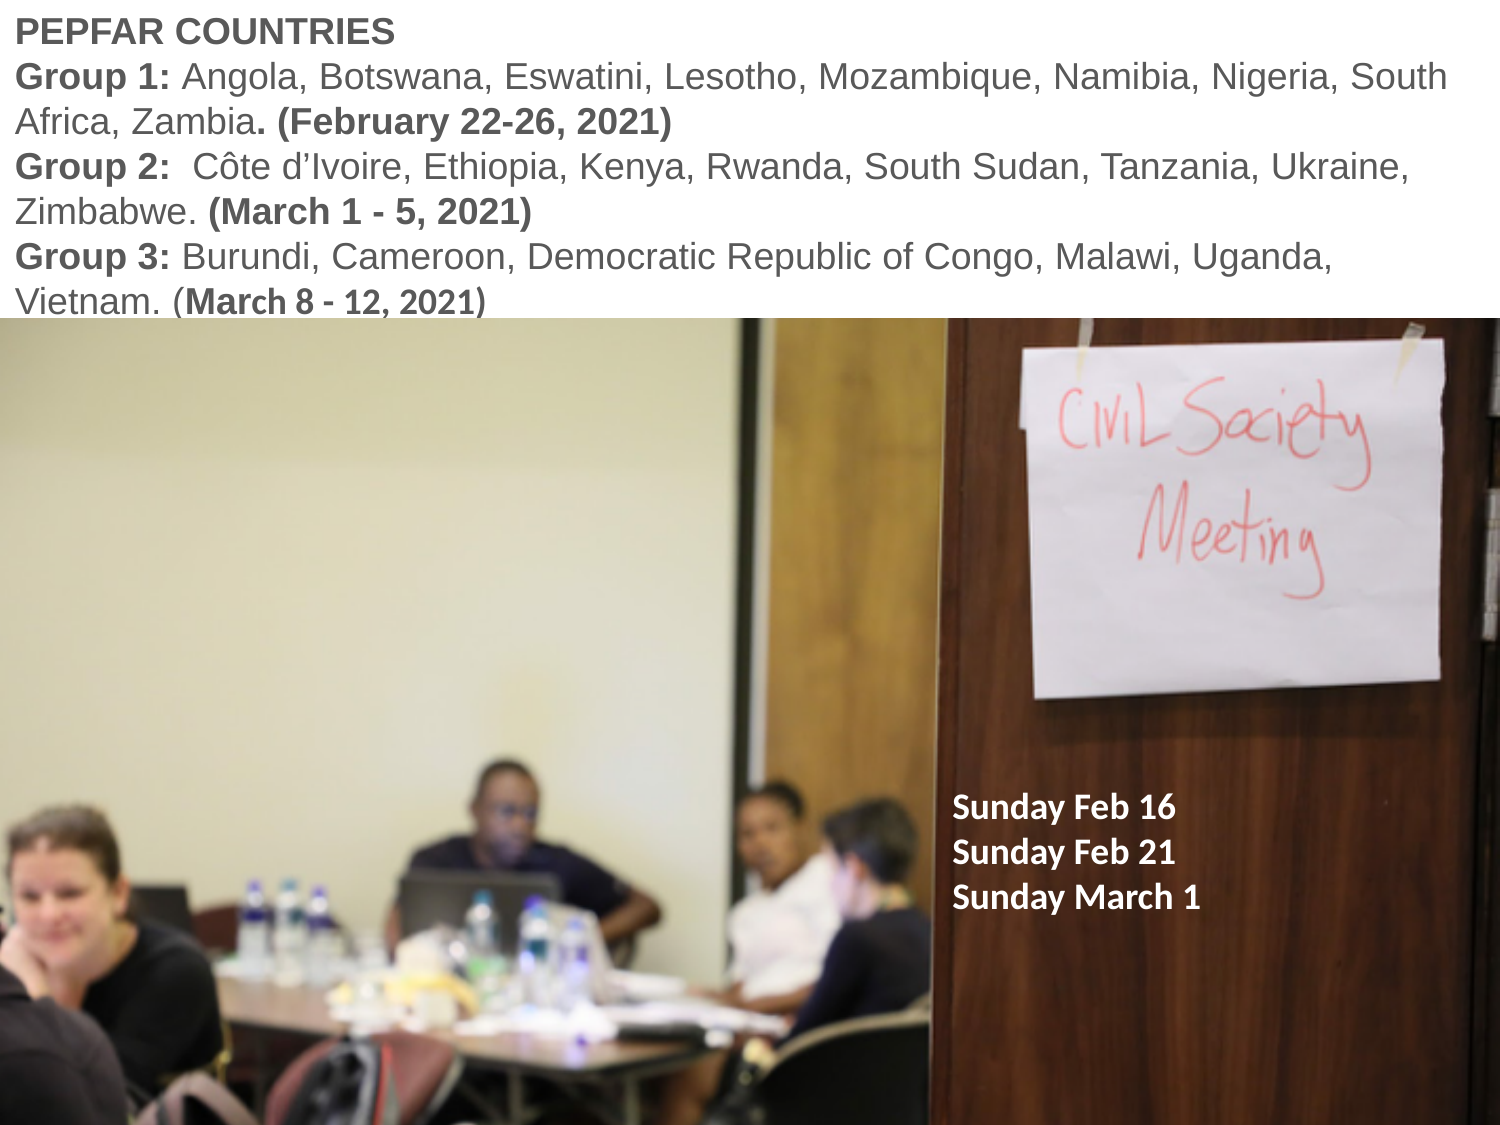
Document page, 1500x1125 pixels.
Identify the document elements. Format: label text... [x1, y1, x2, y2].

picture [0, 317, 1500, 1125]
text_box PEPFAR COUNTRIES Group 1: Angola, Botswana, Eswatini, Lesotho, Mozambique, Namibia, Nigeria, South Africa, Zambia. (February 22-26, 2021) Group 2: Côte d’Ivoire, Ethiopia, Kenya, Rwanda, South Sudan, Tanzania, Ukraine, Zimbabwe. (March 1 - 5, 2021) Group 3: Burundi, Cameroon, Democratic Republic of Congo, Malawi, Uganda, Vietnam. (March 8 - 12, 2021) [0, 0, 1500, 317]
